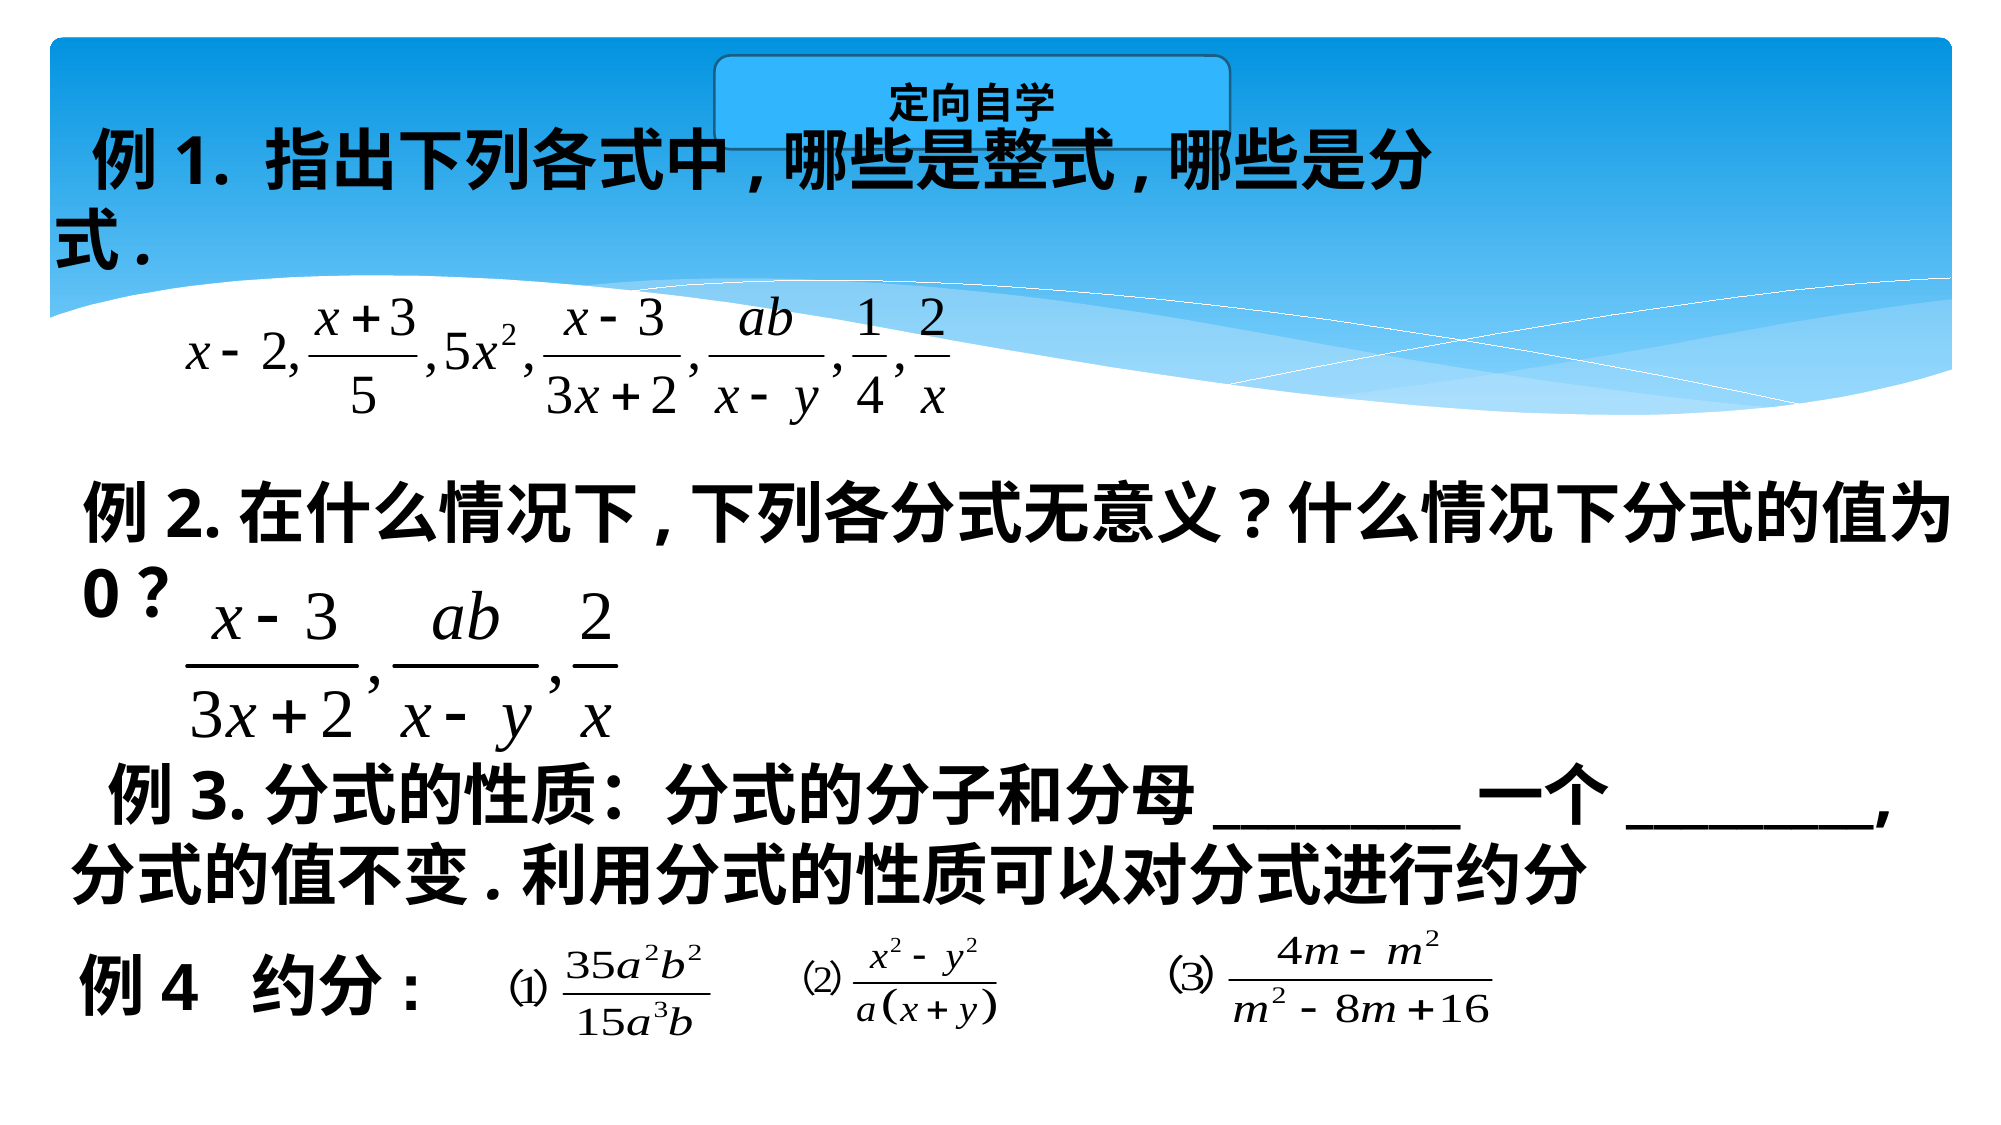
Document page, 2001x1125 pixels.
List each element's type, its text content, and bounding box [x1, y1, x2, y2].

text_box 定向自学 [713, 54, 1232, 150]
text_box 例2.在什么情况下,下列各分式无意义?什么情况下分式的值为0？ [67, 463, 1977, 798]
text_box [175, 573, 633, 765]
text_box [496, 918, 1504, 1045]
text_box 例1. 指出下列各式中,哪些是整式,哪些是分式. [38, 150, 1514, 325]
text_box 例3.分式的性质：分式的分子和分母_________一个_________,分式的值不变.利用分式的性质可以对分式进行约分 [55, 745, 1945, 921]
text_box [175, 281, 961, 435]
text_box 例4 约分: [63, 936, 438, 1032]
